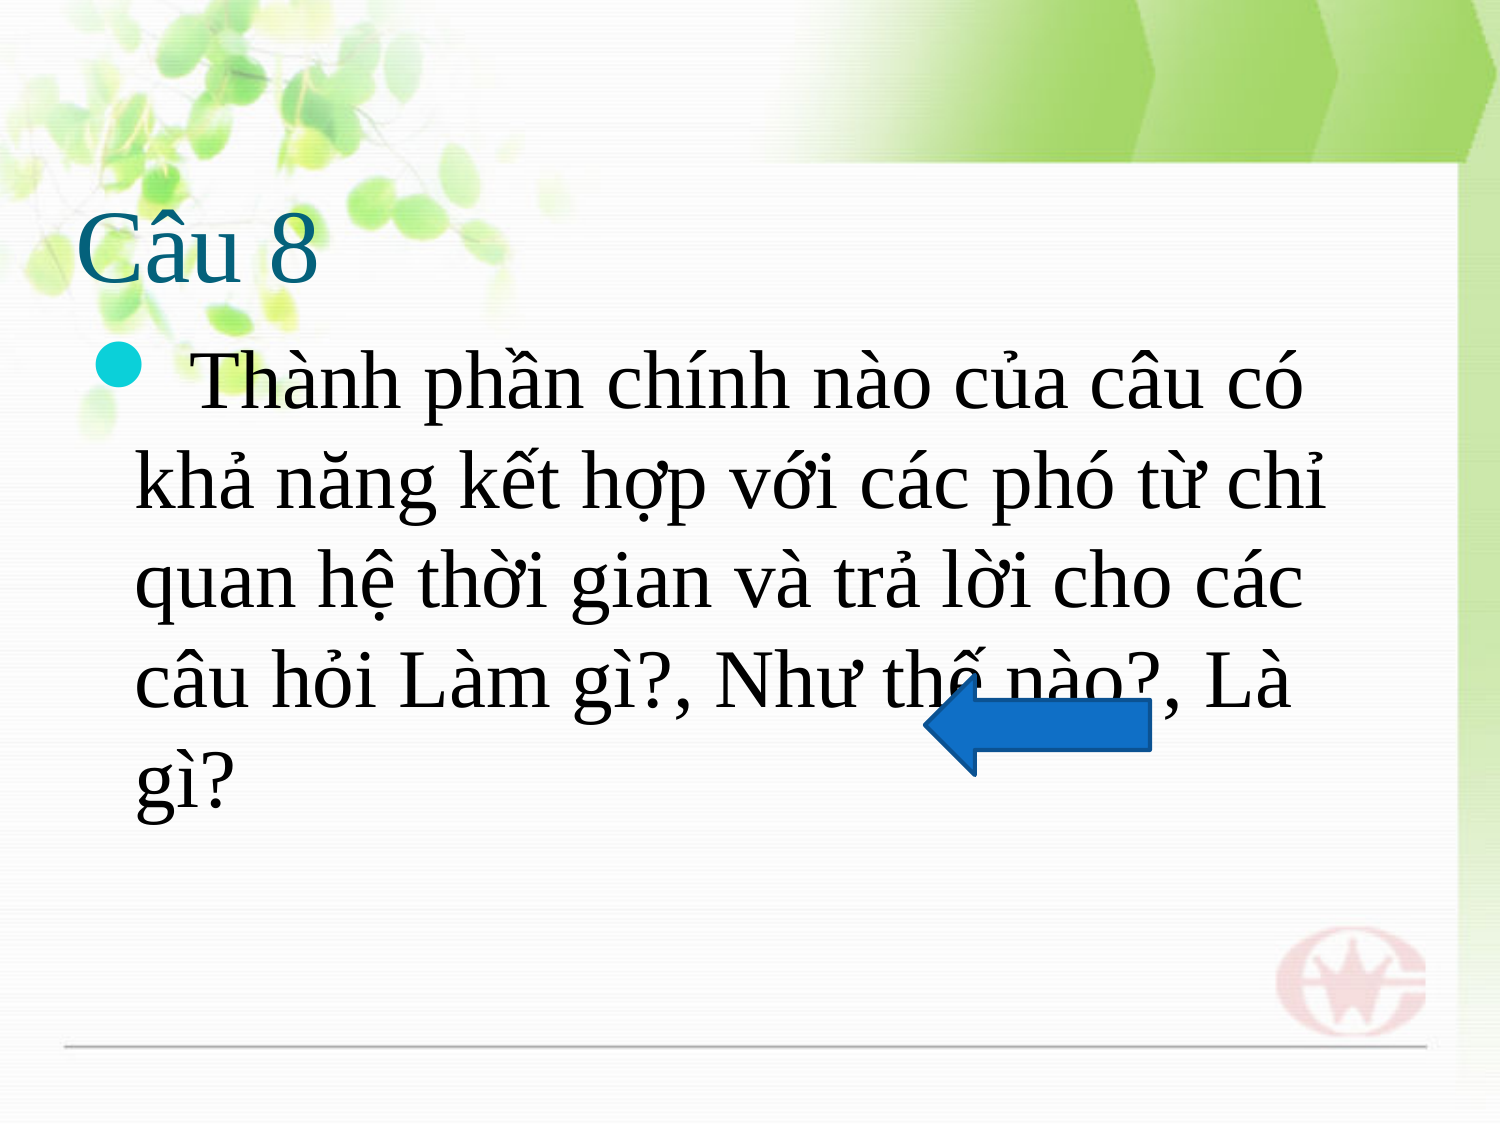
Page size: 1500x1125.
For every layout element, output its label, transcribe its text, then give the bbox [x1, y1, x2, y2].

list Thành phần chính nào của câu có khả năng kết hợp với các phó từ chỉ quan hệ thời gian và trả lời cho các câu hỏi Làm gì?, Như thế nào?, Là gì? [75, 317, 1425, 1038]
text_box [922, 673, 1153, 777]
title Câu 8 [75, 115, 1425, 303]
picture [0, 0, 1500, 1125]
